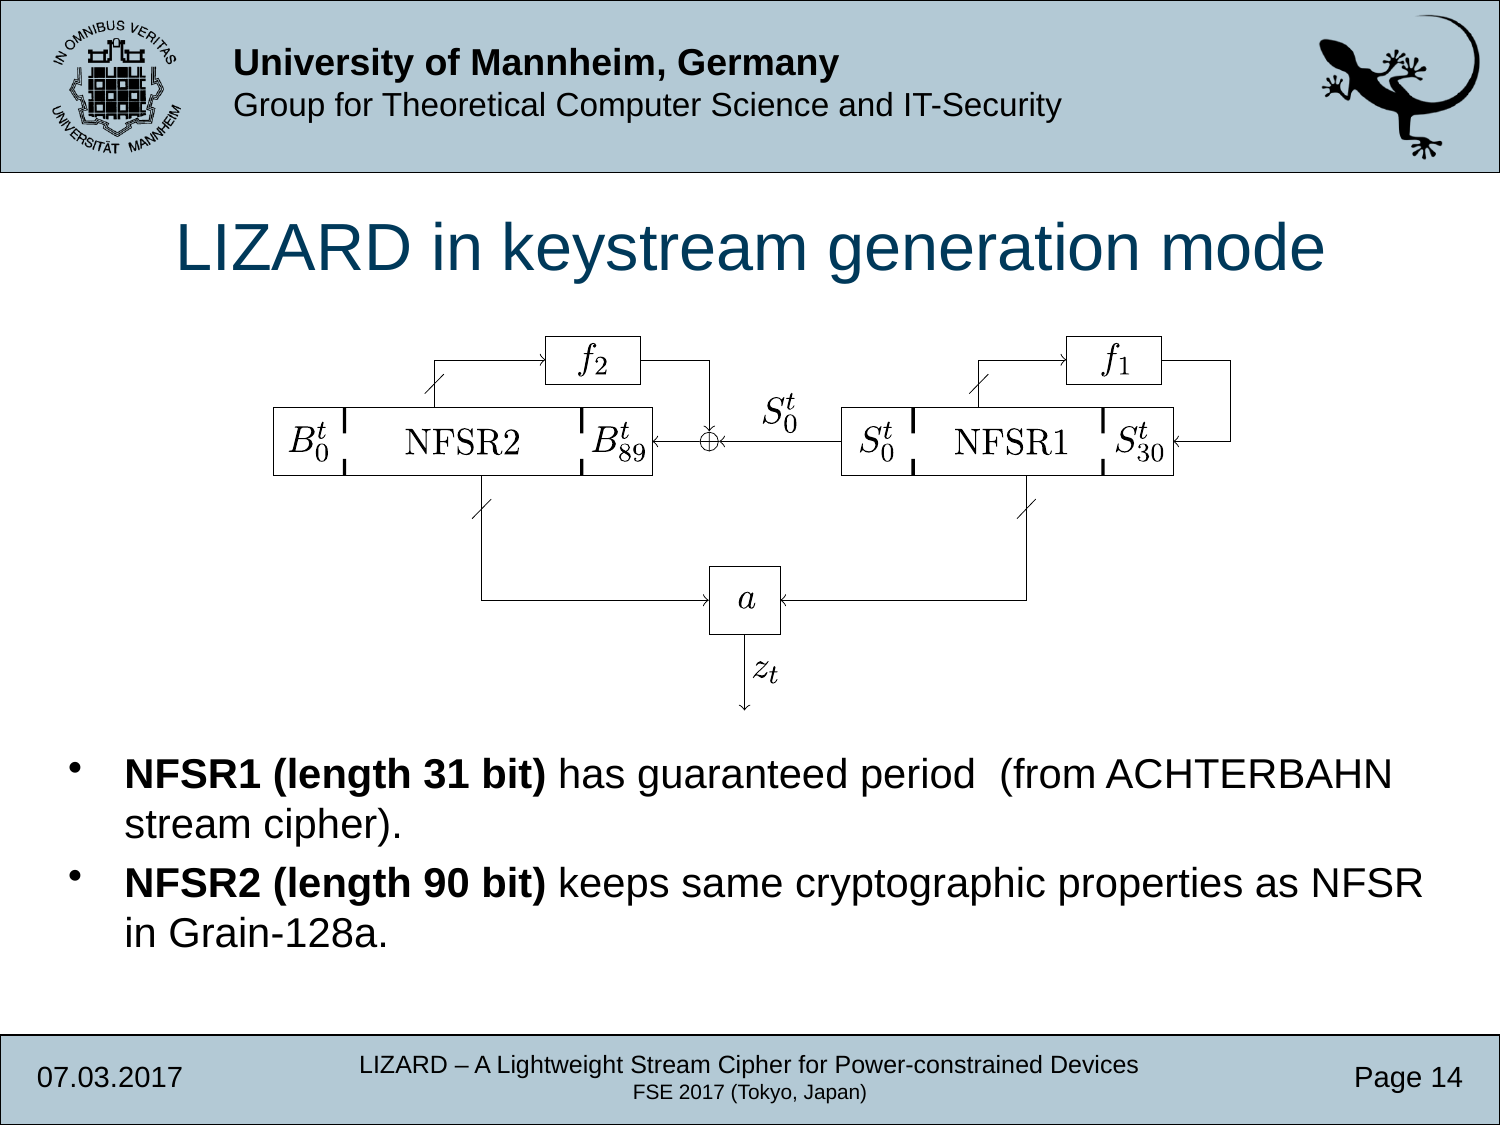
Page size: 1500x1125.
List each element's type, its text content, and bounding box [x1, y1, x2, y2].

text_box Lizard in keystream generation mode [41, 196, 1463, 315]
picture [41, 12, 189, 161]
footer LIZARD – A Lightweight Stream Cipher for Power-constrained Devices FSE 2017 (Tokyo, Japan) [206, 1040, 1294, 1125]
picture [1316, 0, 1482, 165]
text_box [273, 335, 1231, 711]
slide_number Page 14 [1294, 1051, 1479, 1125]
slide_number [22, 1051, 207, 1125]
